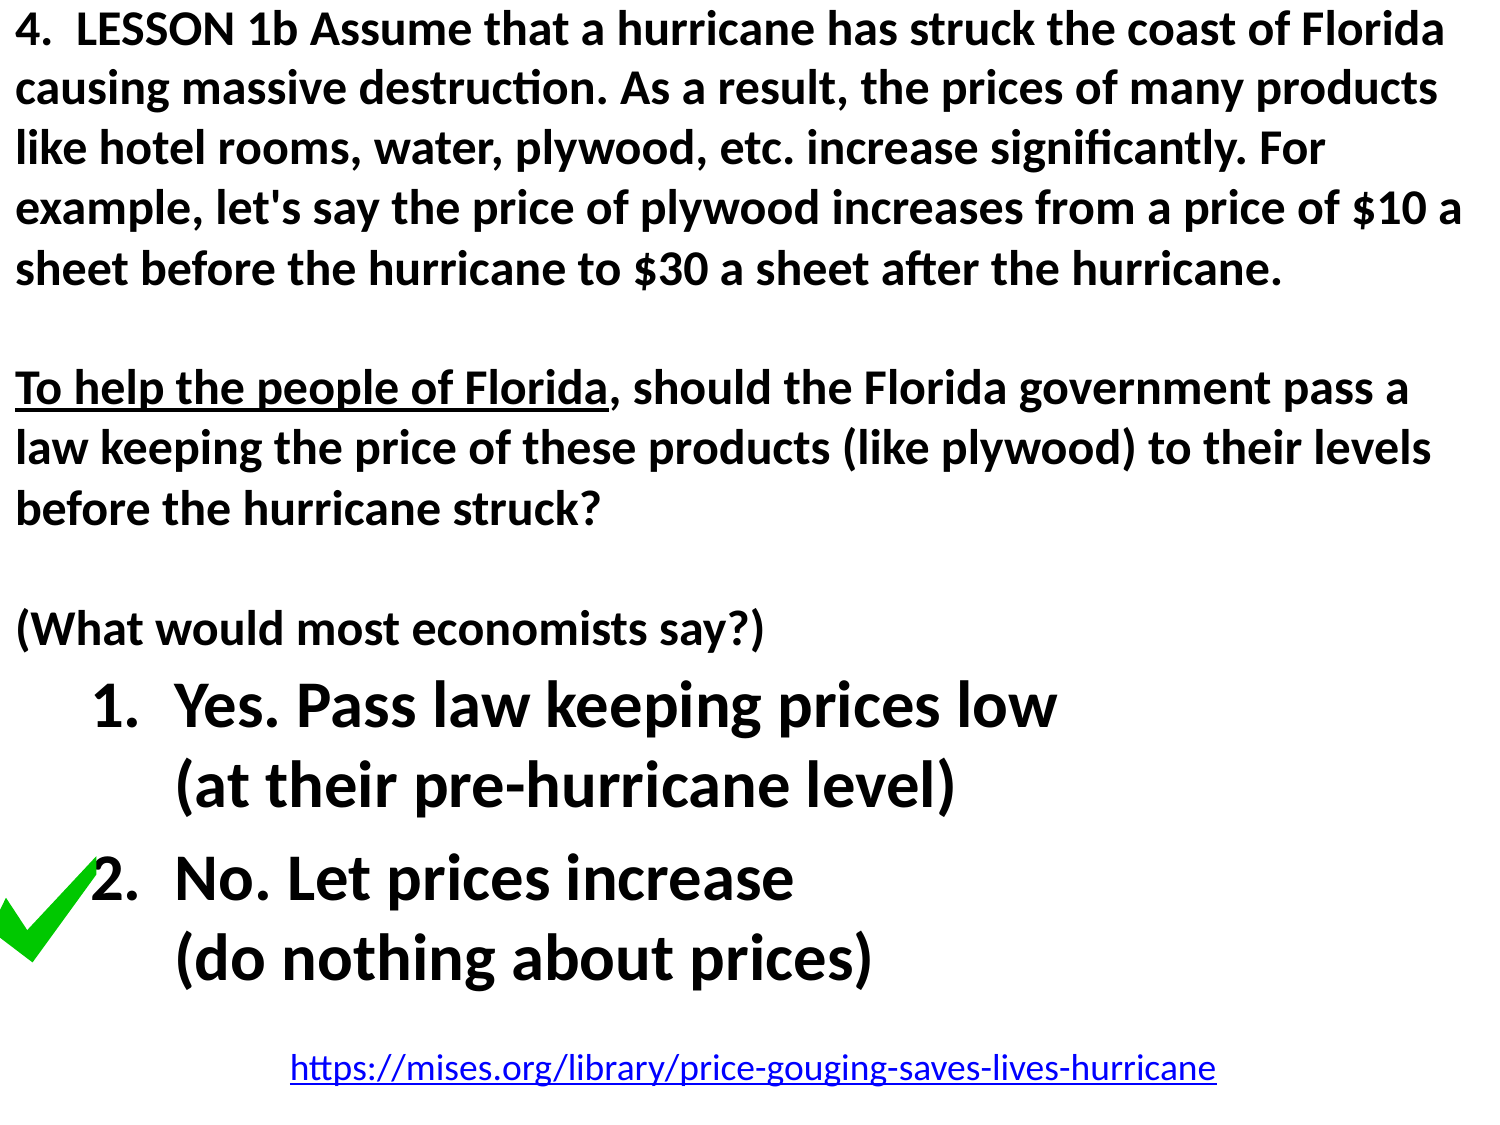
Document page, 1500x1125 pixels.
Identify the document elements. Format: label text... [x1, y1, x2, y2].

text_box https://mises.org/library/price-gouging-saves-lives-hurricane [274, 1035, 1469, 1096]
list Yes. Pass law keeping prices low (at their pre-hurricane level) No. Let prices increase (do nothing about prices) [75, 653, 1138, 1125]
text_box [0, 854, 99, 965]
title 4. LESSON 1b Assume that a hurricane has struck the coast of Florida causing massive destruction. As a result, the prices of many products like hotel rooms, water, plywood, etc. increase significantly. For example, let's say the price of plywood increases from a price of $10 a sheet before the hurricane to $30 a sheet after the hurricane. To help the people of Florida, should the Florida government pass a law keeping the price of these products (like plywood) to their levels before the hurricane struck? (What would most economists say?) [0, 0, 1488, 650]
